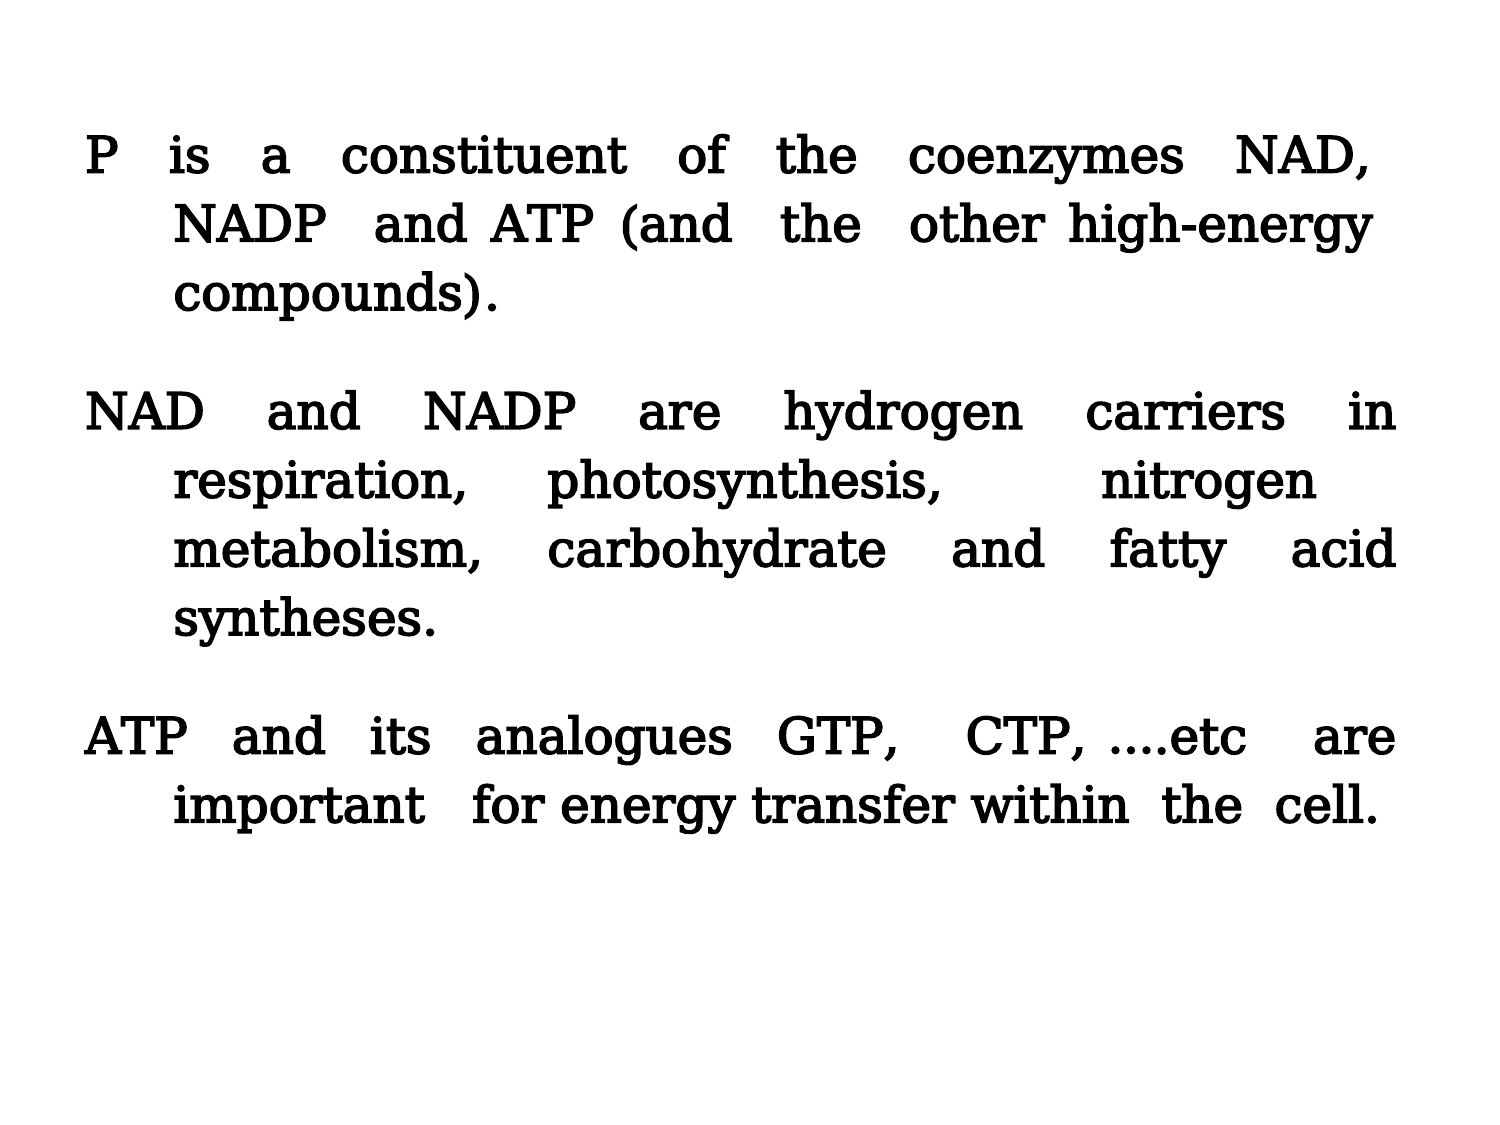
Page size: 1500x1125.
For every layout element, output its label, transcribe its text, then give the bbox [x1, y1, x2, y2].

text_box P is a constituent of the coenzymes NAD, NADP and ATP (and the other high-energy compounds). NAD and NADP are hydrogen carriers in respiration, photosynthesis, nitrogen metabolism, carbohydrate and fatty acid syntheses. ATP and its analogues GTP, CTP, ….etc are important for energy transfer within the cell. [70, 106, 1412, 840]
